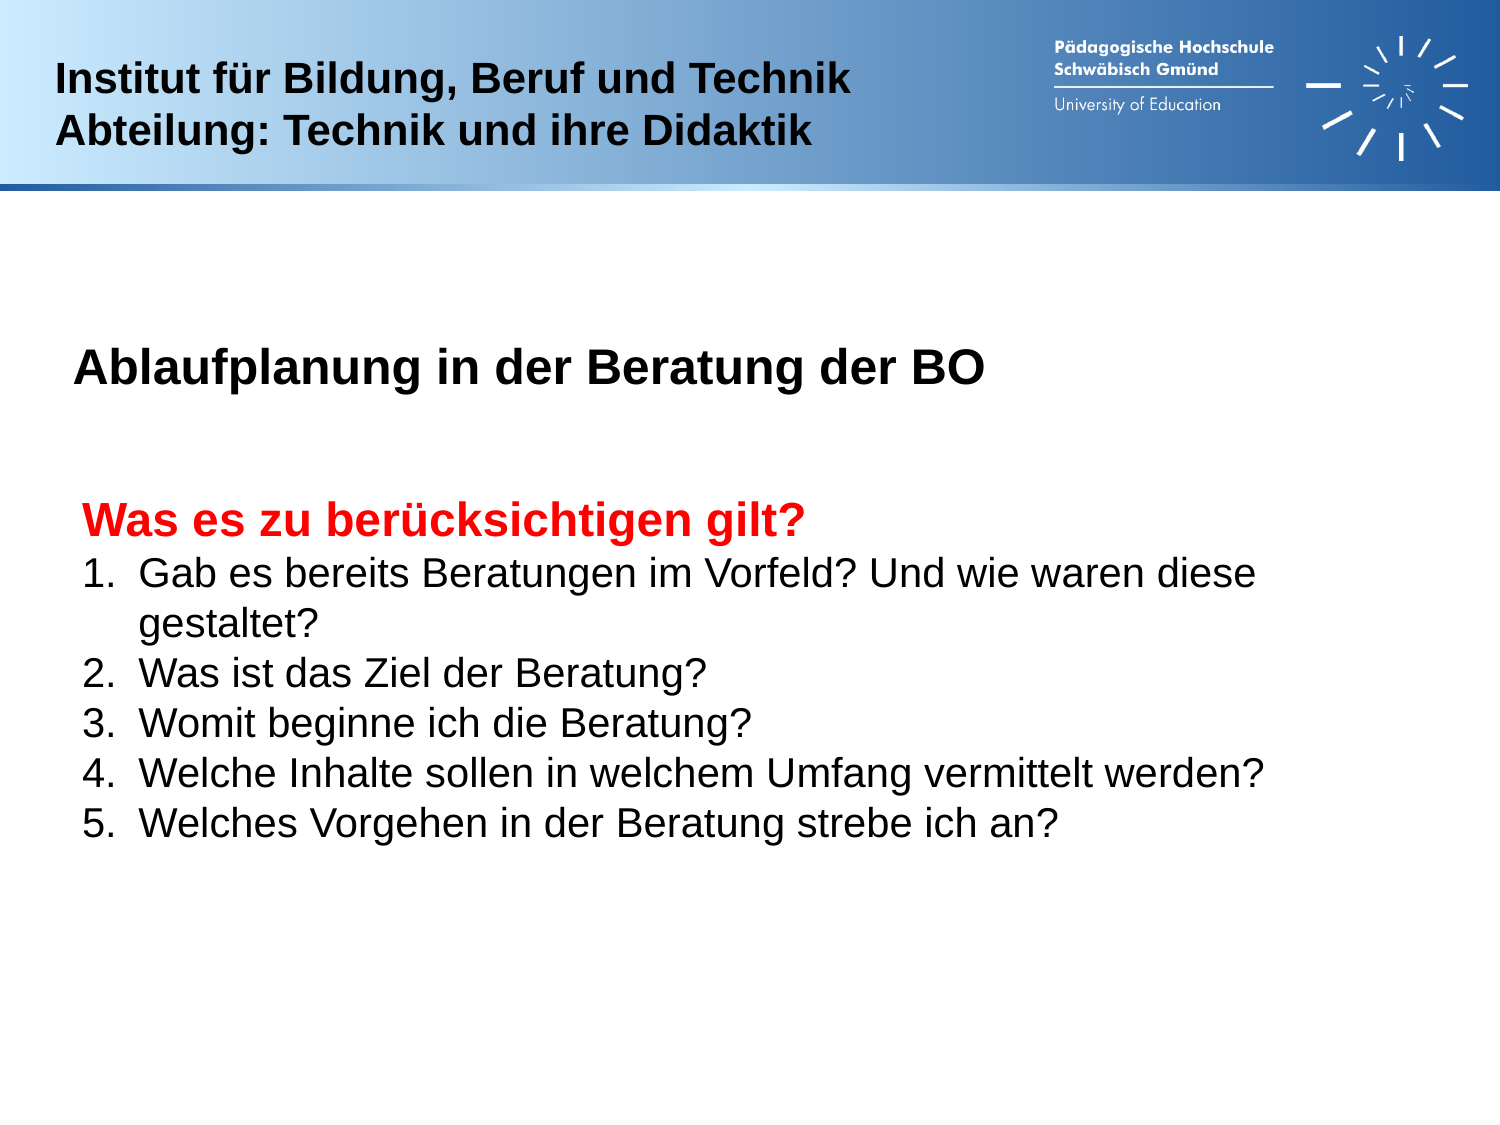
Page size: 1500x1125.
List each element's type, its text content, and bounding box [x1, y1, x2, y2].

text_box Ablaufplanung in der Beratung der BO [57, 327, 1333, 438]
picture [1054, 36, 1468, 161]
text_box Institut für Bildung, Beruf und Technik Abteilung: Technik und ihre Didaktik [39, 31, 1002, 173]
text_box Was es zu berücksichtigen gilt? Gab es bereits Beratungen im Vorfeld? Und wie waren diese gestaltet? Was ist das Ziel der Beratung? Womit beginne ich die Beratung? Welche Inhalte sollen in welchem Umfang vermittelt werden? Welches Vorgehen in der Beratung strebe ich an? [67, 481, 1368, 854]
